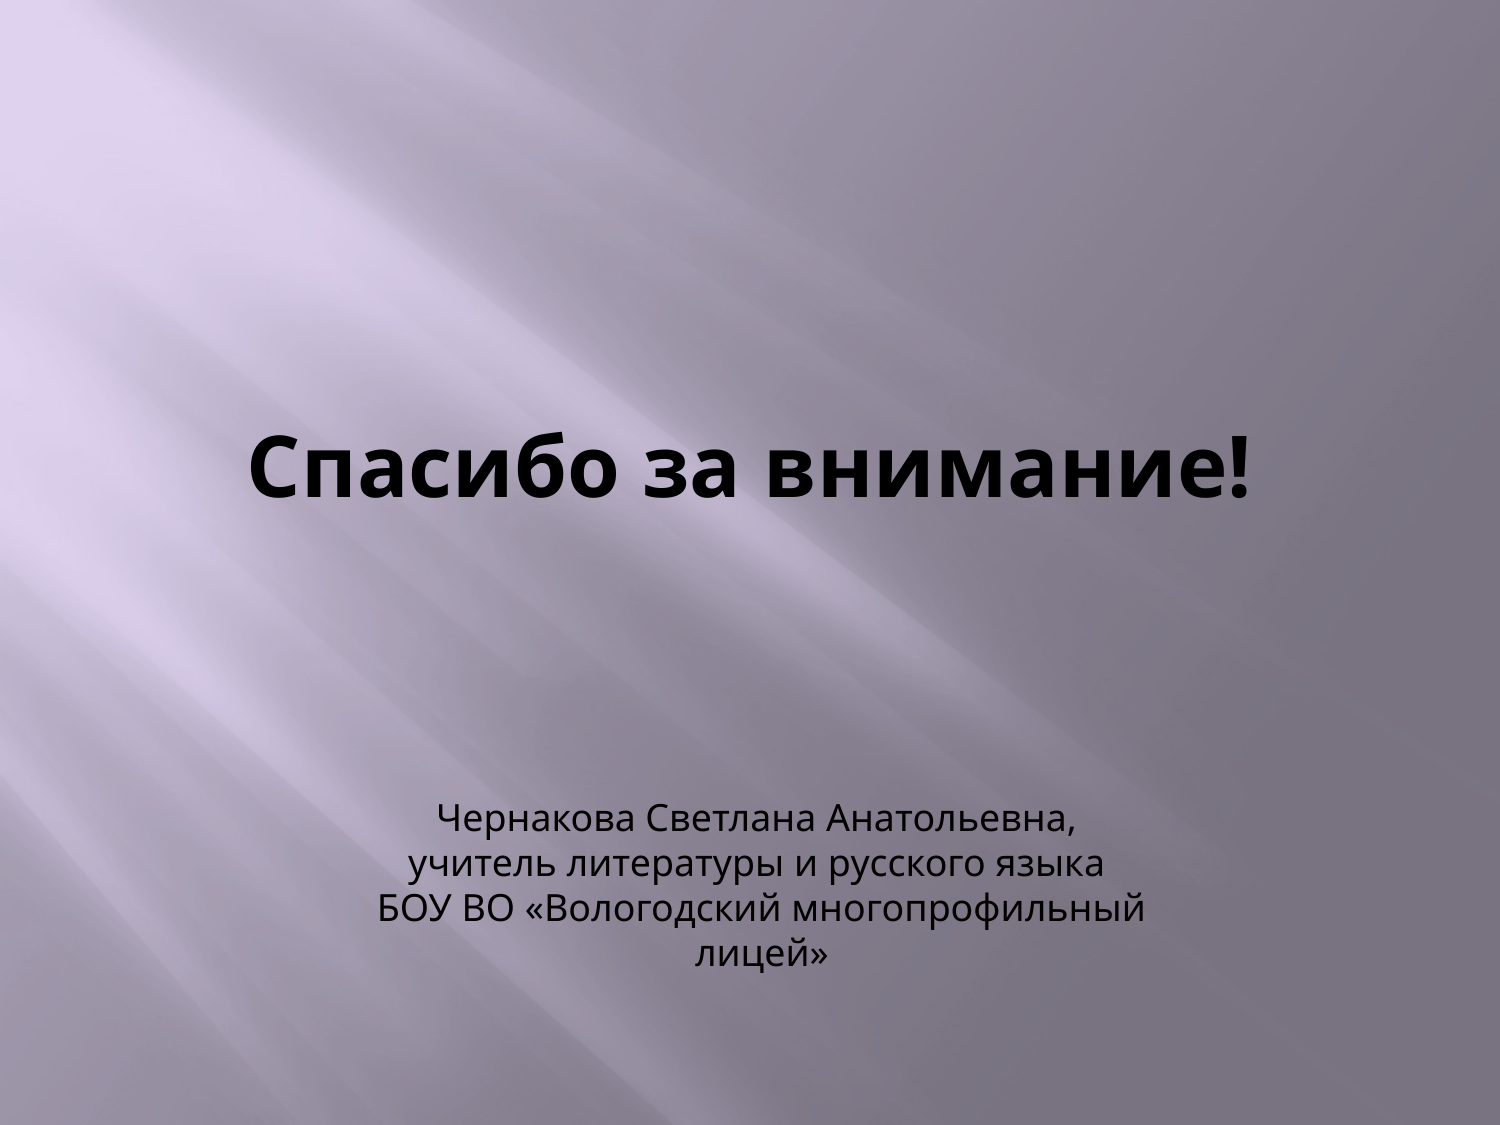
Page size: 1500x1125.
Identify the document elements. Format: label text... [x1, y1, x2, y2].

title Спасибо за внимание! [75, 281, 1425, 645]
text_box Чернакова Светлана Анатольевна, учитель литературы и русского языка БОУ ВО «Вологодский многопрофильный лицей» [324, 786, 1199, 982]
